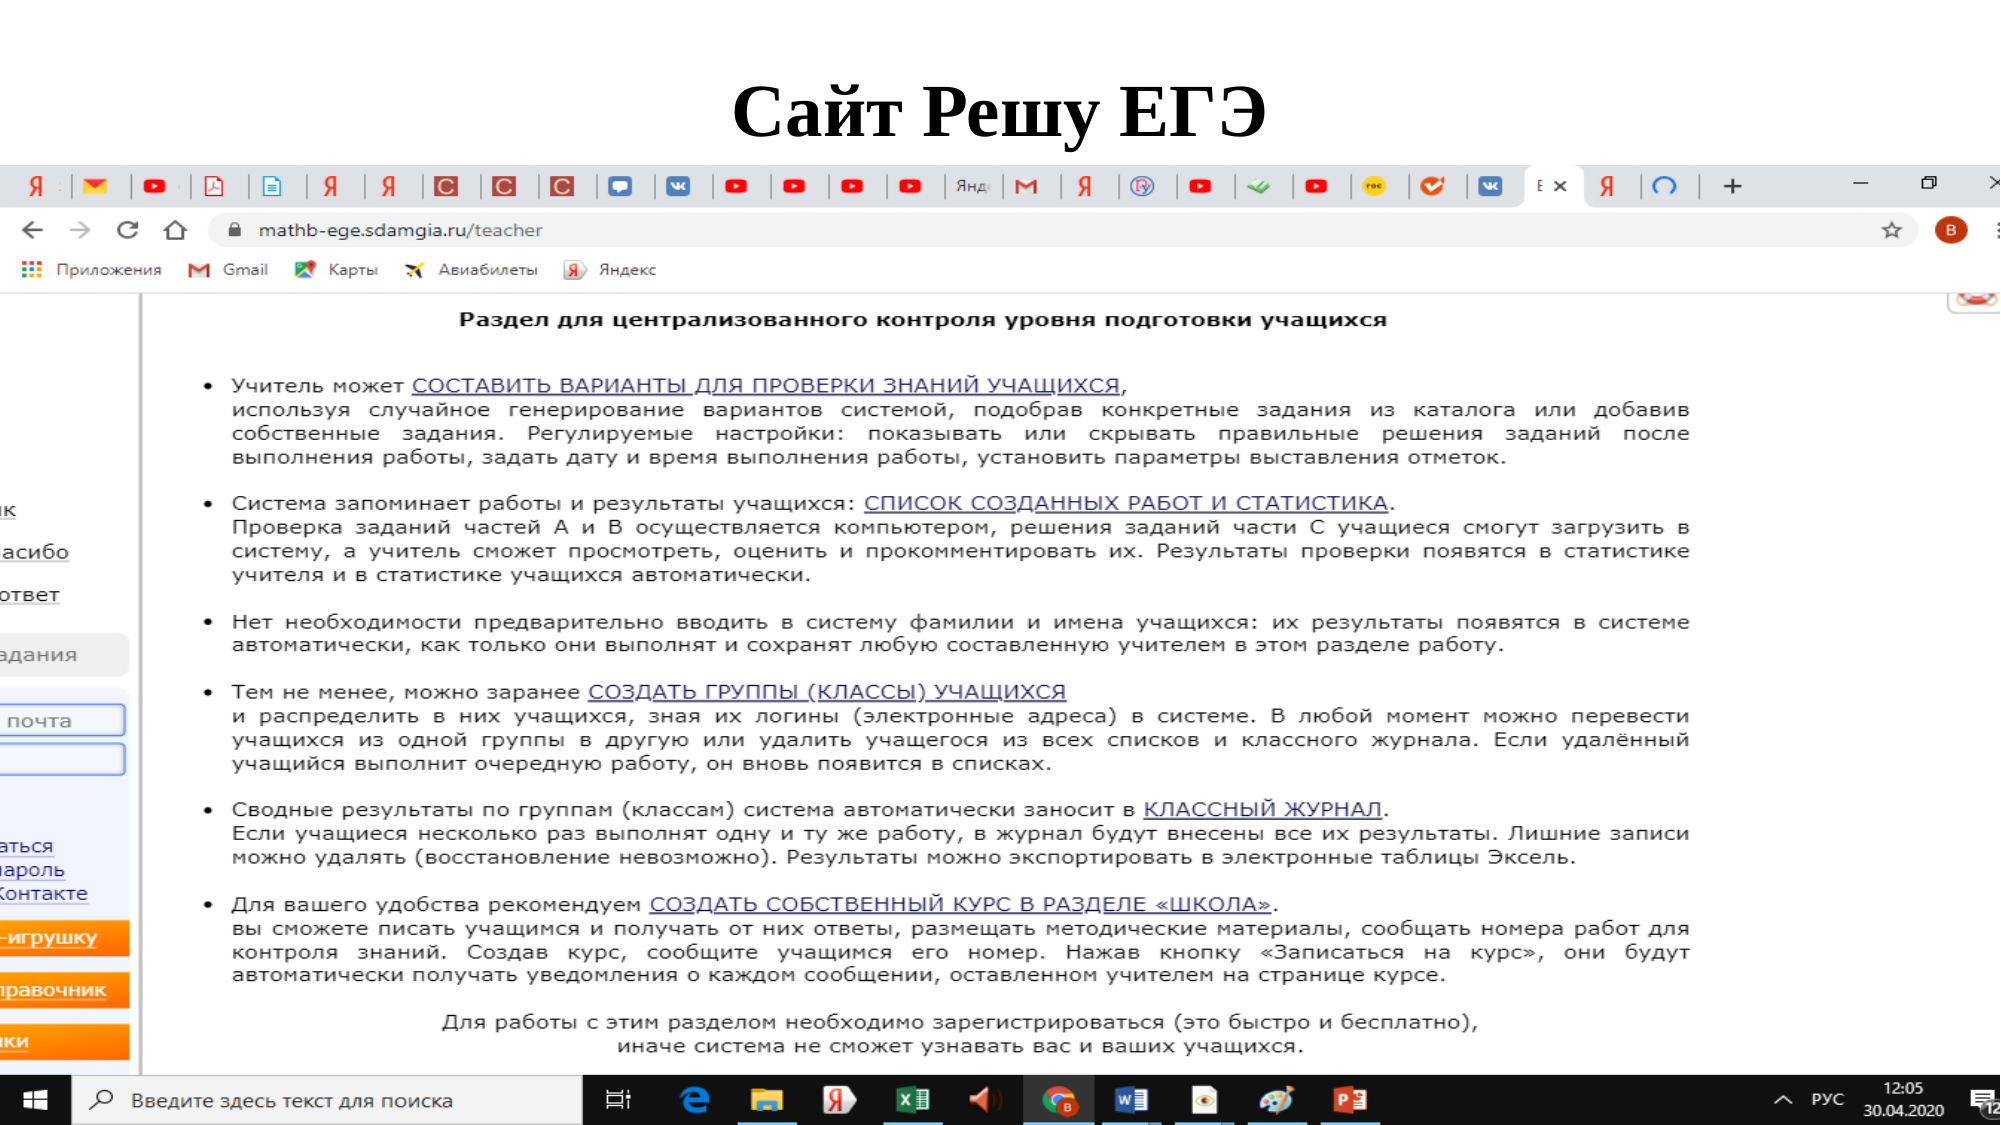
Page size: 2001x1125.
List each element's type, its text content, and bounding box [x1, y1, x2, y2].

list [0, 165, 2000, 1125]
title Сайт Решу ЕГЭ [137, 59, 1863, 165]
